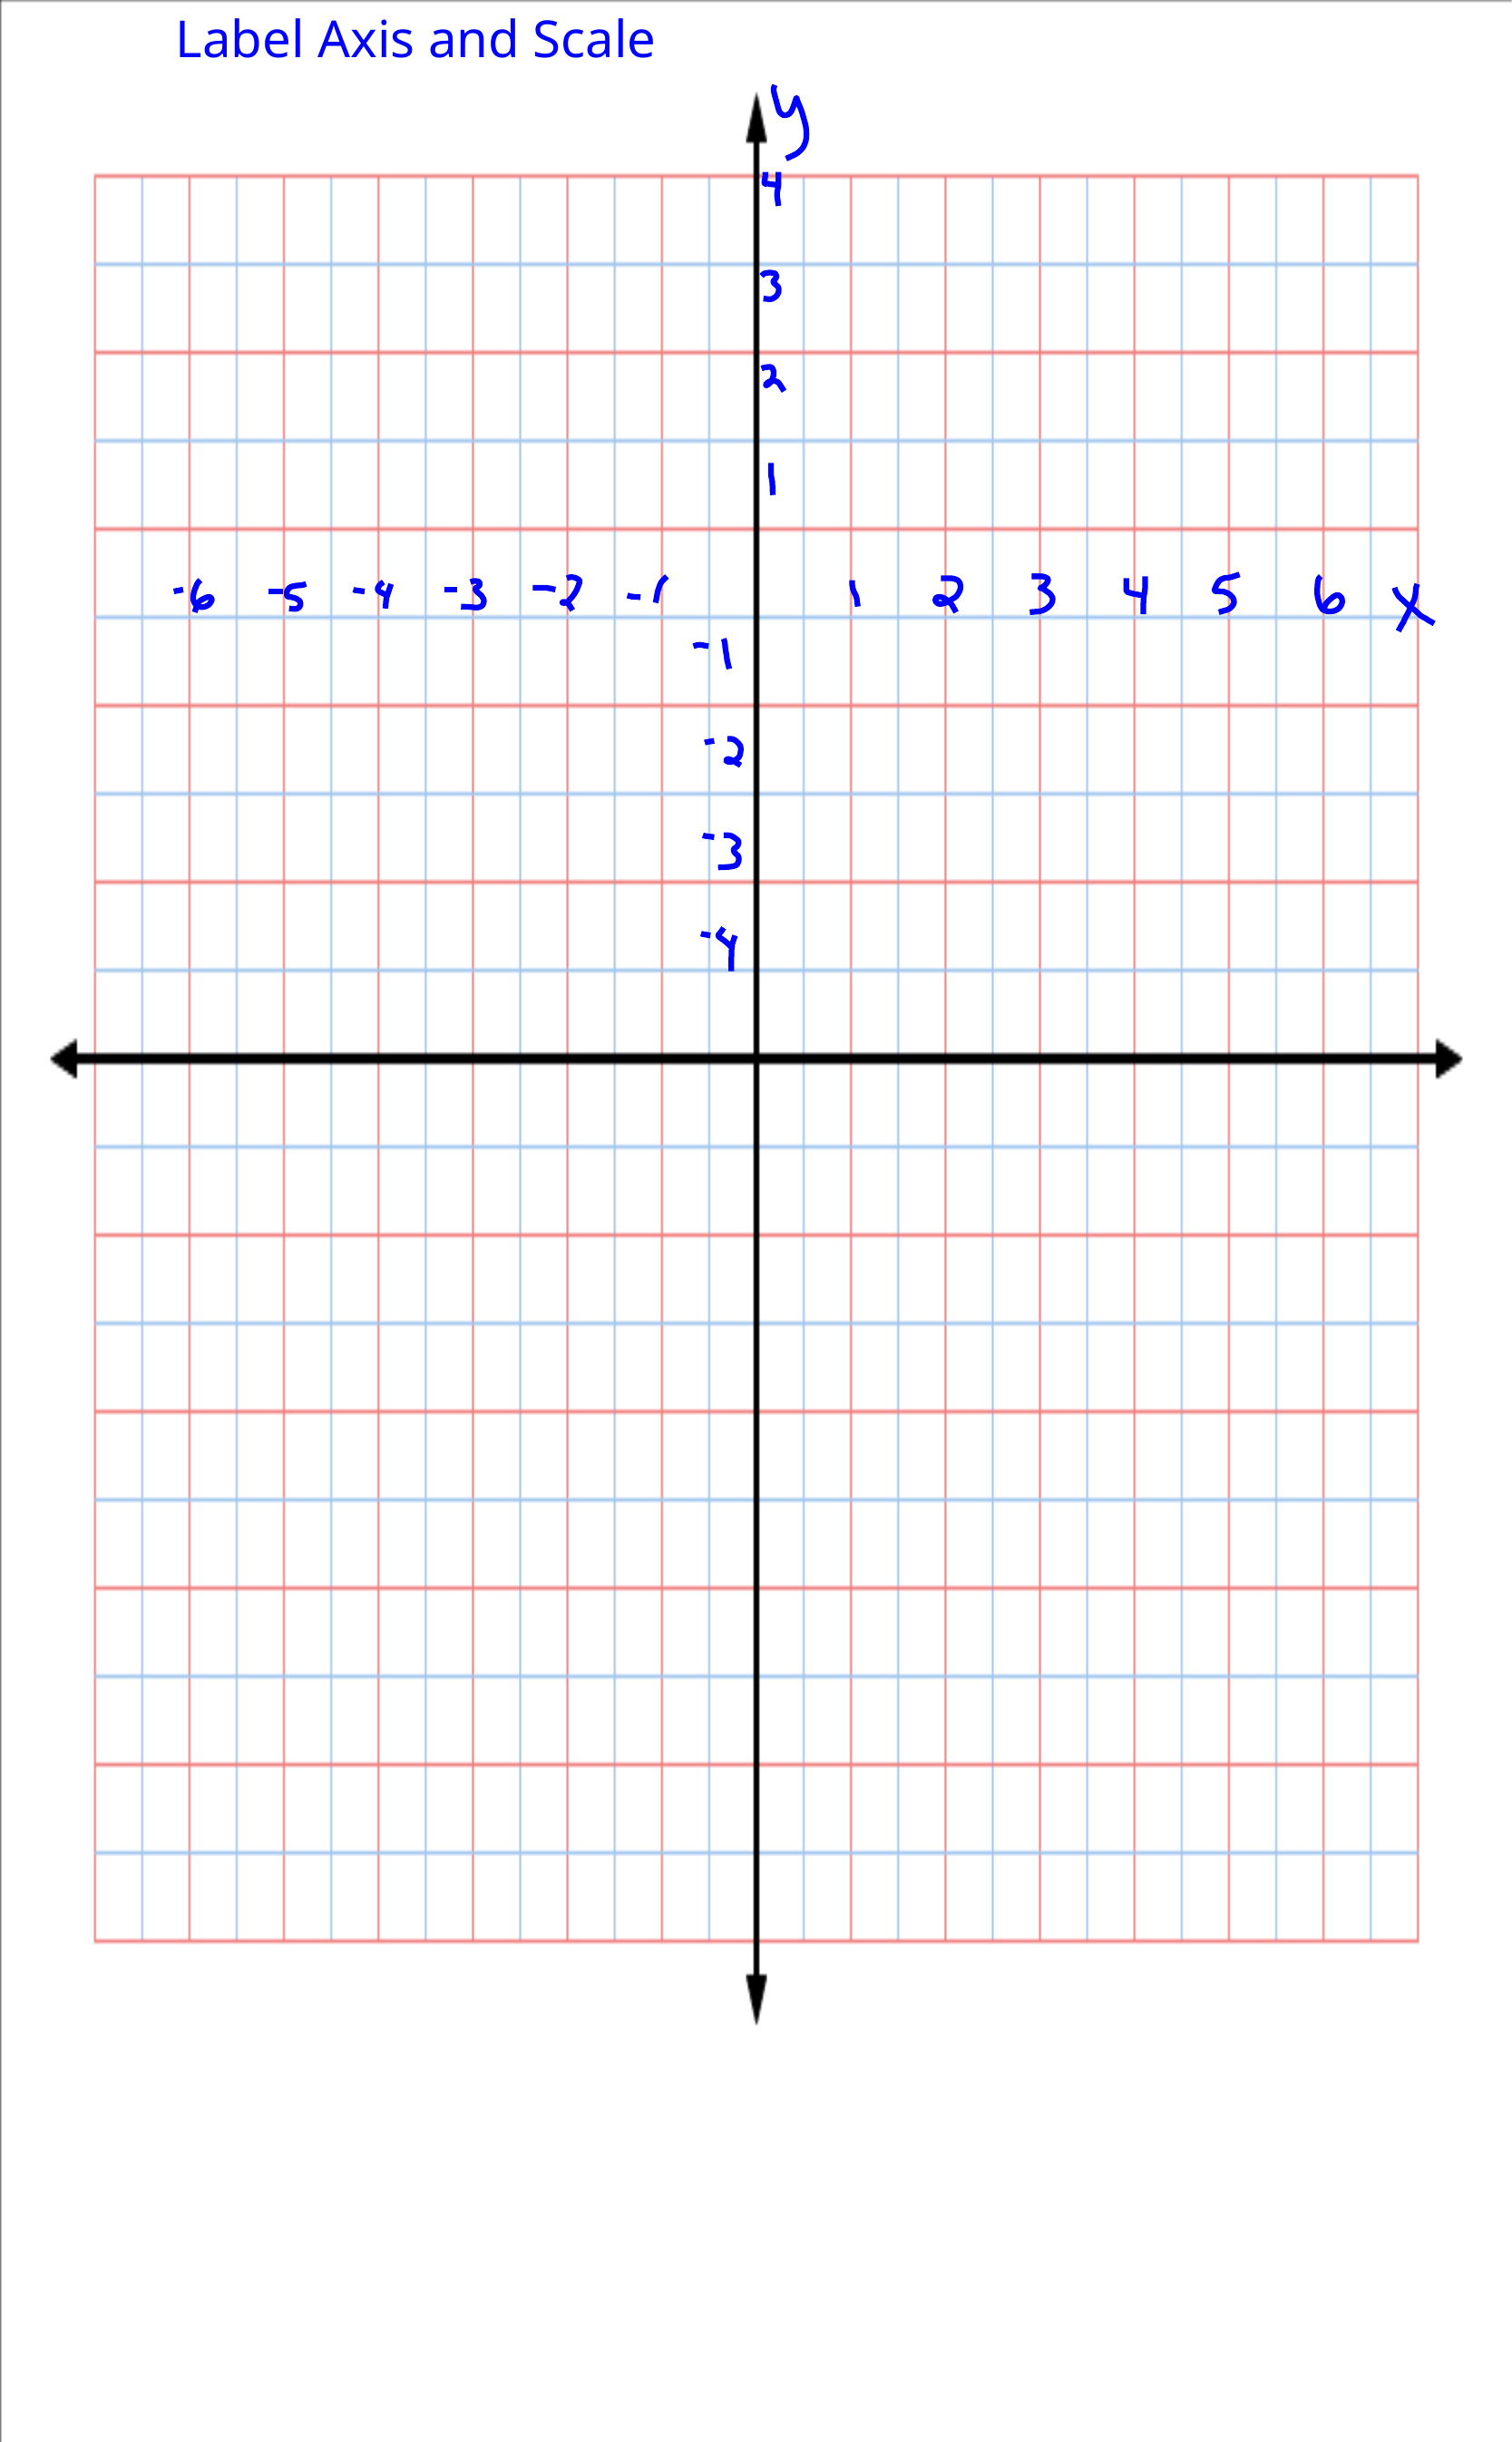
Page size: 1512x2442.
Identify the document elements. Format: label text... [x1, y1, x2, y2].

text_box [764, 171, 779, 207]
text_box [704, 738, 742, 766]
text_box [773, 84, 807, 160]
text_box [700, 927, 736, 972]
picture [0, 0, 1512, 2442]
text_box [761, 271, 780, 300]
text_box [702, 835, 739, 868]
text_box [770, 463, 774, 495]
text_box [173, 576, 730, 669]
text_box Label Axis and Scale [162, 0, 907, 75]
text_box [1394, 583, 1435, 631]
text_box [761, 366, 785, 392]
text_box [852, 574, 1342, 615]
